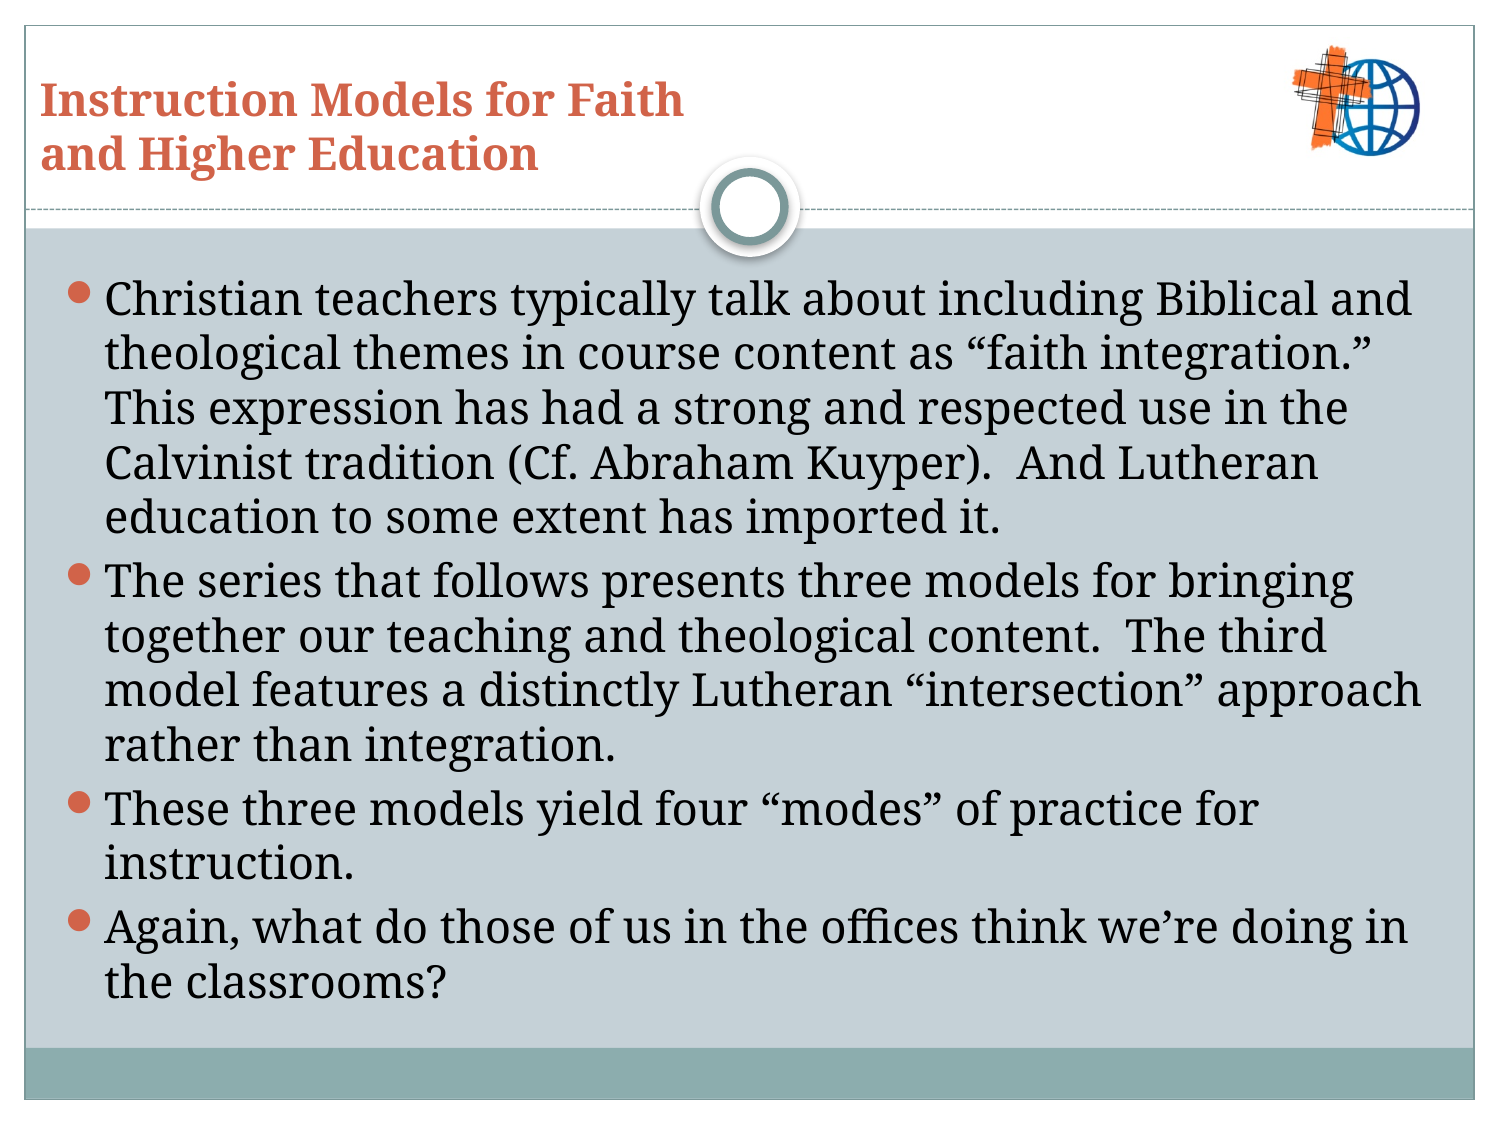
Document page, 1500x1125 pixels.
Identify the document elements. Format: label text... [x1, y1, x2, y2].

title Instruction Models for Faith and Higher Education [24, 62, 1255, 187]
list Christian teachers typically talk about including Biblical and theological themes in course content as “faith integration.” This expression has had a strong and respected use in the Calvinist tradition (Cf. Abraham Kuyper). And Lutheran education to some extent has imported it. The series that follows presents three models for bringing together our teaching and theological content. The third model features a distinctly Lutheran “intersection” approach rather than integration. These three models yield four “modes” of practice for instruction. Again, what do those of us in the offices think we’re doing in the classrooms? [50, 262, 1445, 1050]
picture [1262, 37, 1426, 201]
